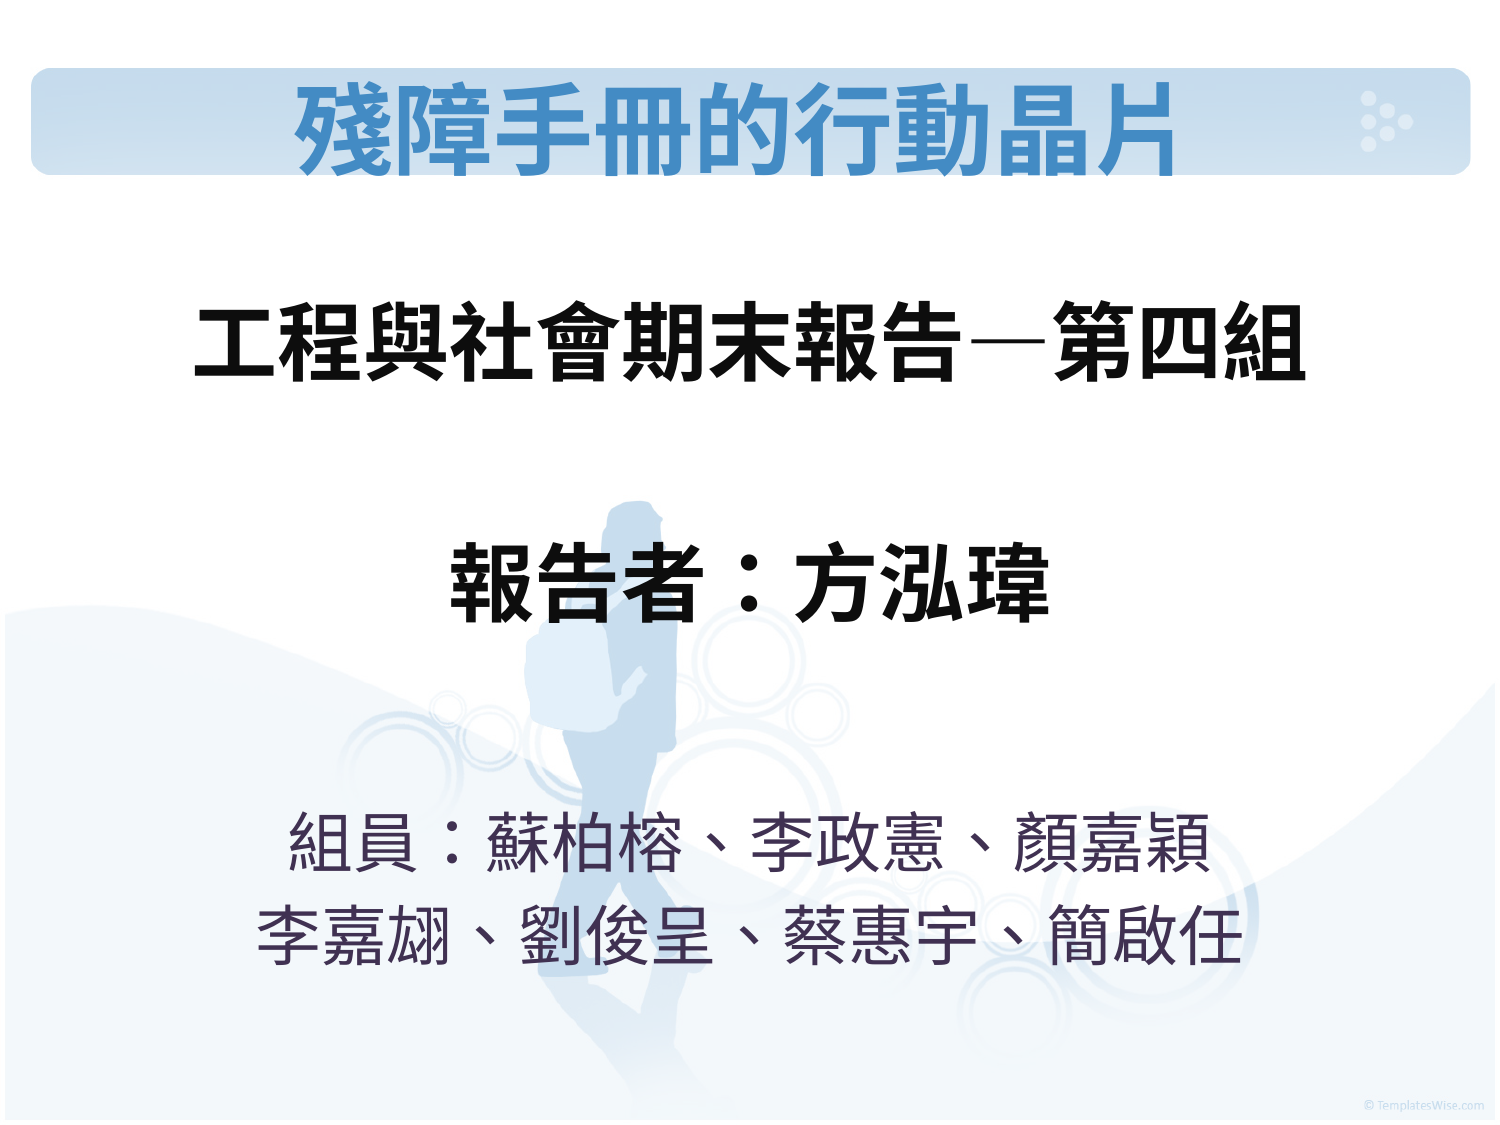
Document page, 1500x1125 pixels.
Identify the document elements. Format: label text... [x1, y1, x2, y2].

subtitle 工程與社會期末報告—第四組 報告者：方泓瑋 組員：蘇柏榕、李政憲、顏嘉穎 李嘉翃、劉俊呈、蔡惠宇、簡啟任 [0, 281, 1500, 985]
title 殘障手冊的行動晶片 [117, 56, 1393, 200]
